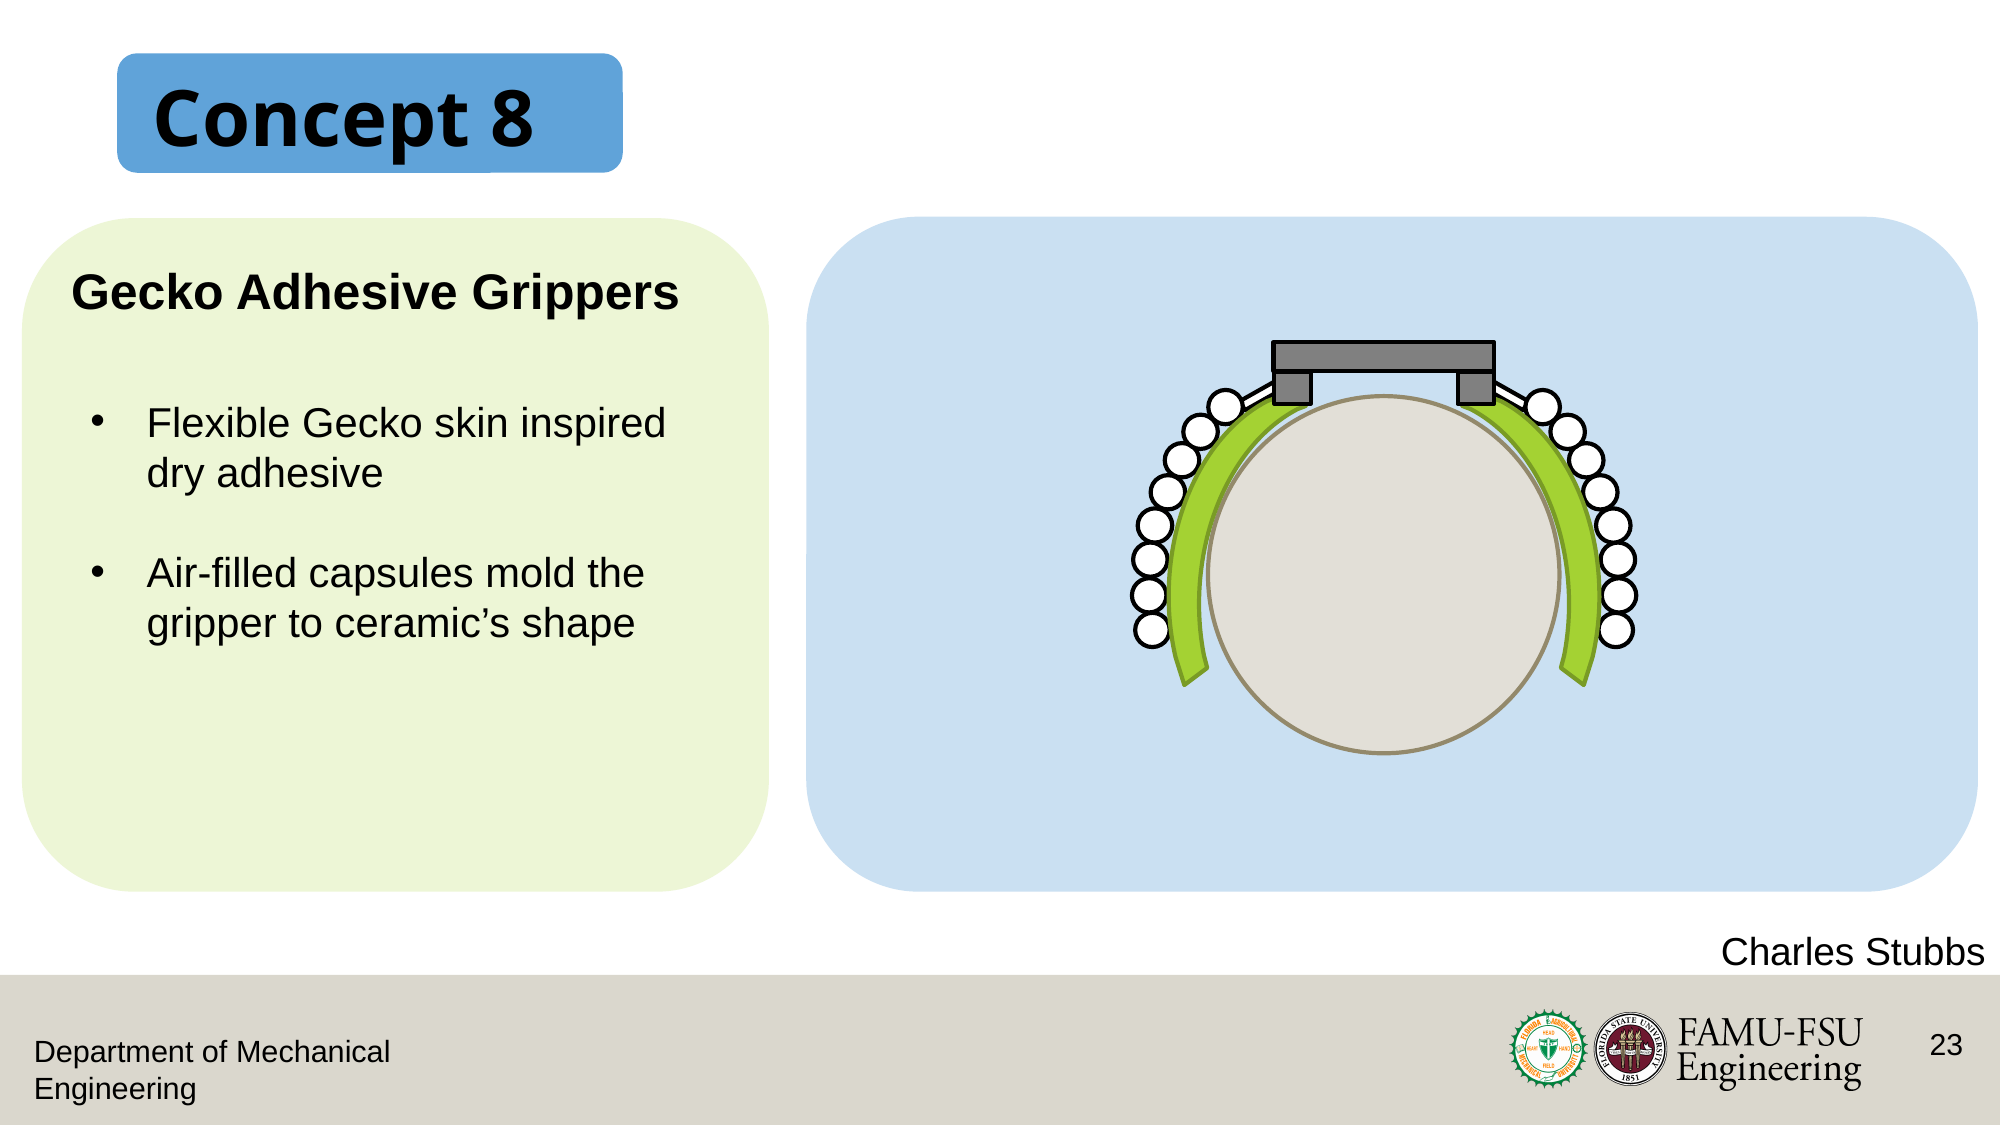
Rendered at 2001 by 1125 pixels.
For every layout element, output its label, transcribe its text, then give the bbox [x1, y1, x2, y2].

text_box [1131, 341, 1637, 754]
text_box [21, 217, 770, 892]
text_box [804, 214, 1981, 894]
text_box Charles Stubbs [1700, 906, 2000, 994]
text_box [117, 53, 609, 173]
title Concept 8 [137, 7, 629, 172]
picture [1509, 1009, 1863, 1091]
slide_number 23 [1862, 1017, 1978, 1078]
